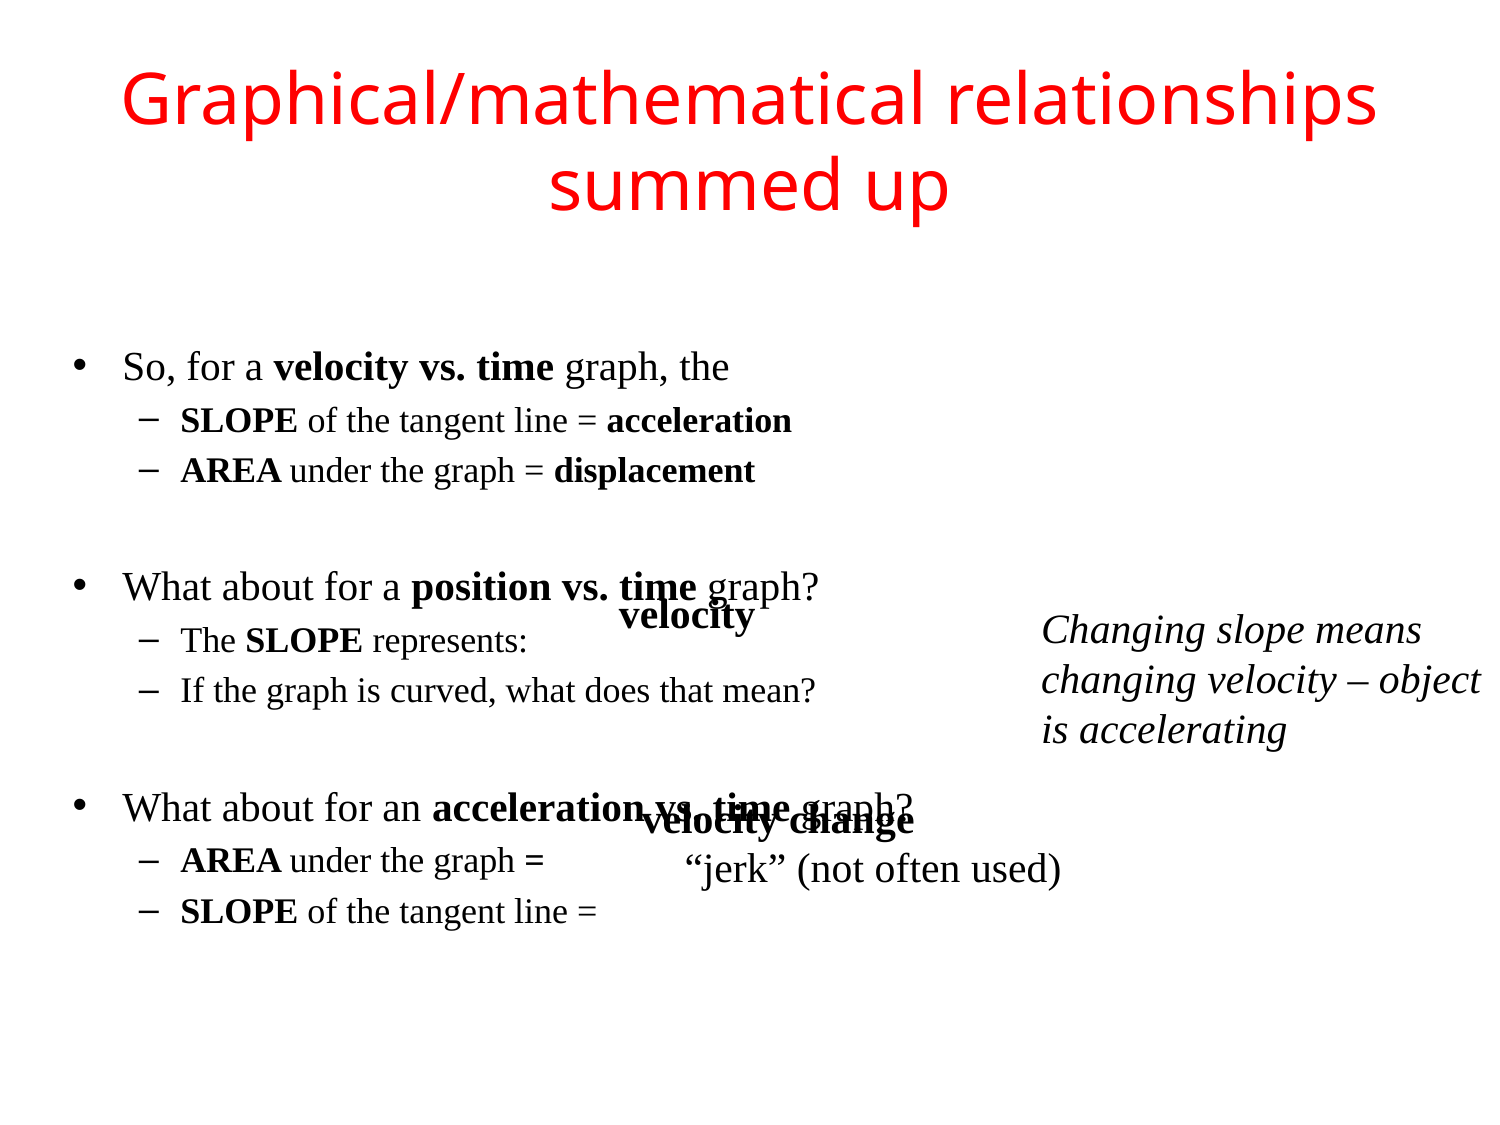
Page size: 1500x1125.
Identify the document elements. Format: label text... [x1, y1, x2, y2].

text_box velocity change [626, 784, 965, 849]
title Graphical/mathematical relationships summed up [75, 45, 1425, 233]
text_box Changing slope means changing velocity – object is accelerating [1026, 594, 1500, 760]
text_box velocity [604, 579, 941, 645]
text_box “jerk” (not often used) [669, 833, 1224, 899]
list So, for a velocity vs. time graph, the SLOPE of the tangent line = acceleration AREA under the graph = displacement What about for a position vs. time graph? The SLOPE represents: If the graph is curved, what does that mean? What about for an acceleration vs. time graph? AREA under the graph = SLOPE of the tangent line = [57, 331, 1415, 943]
